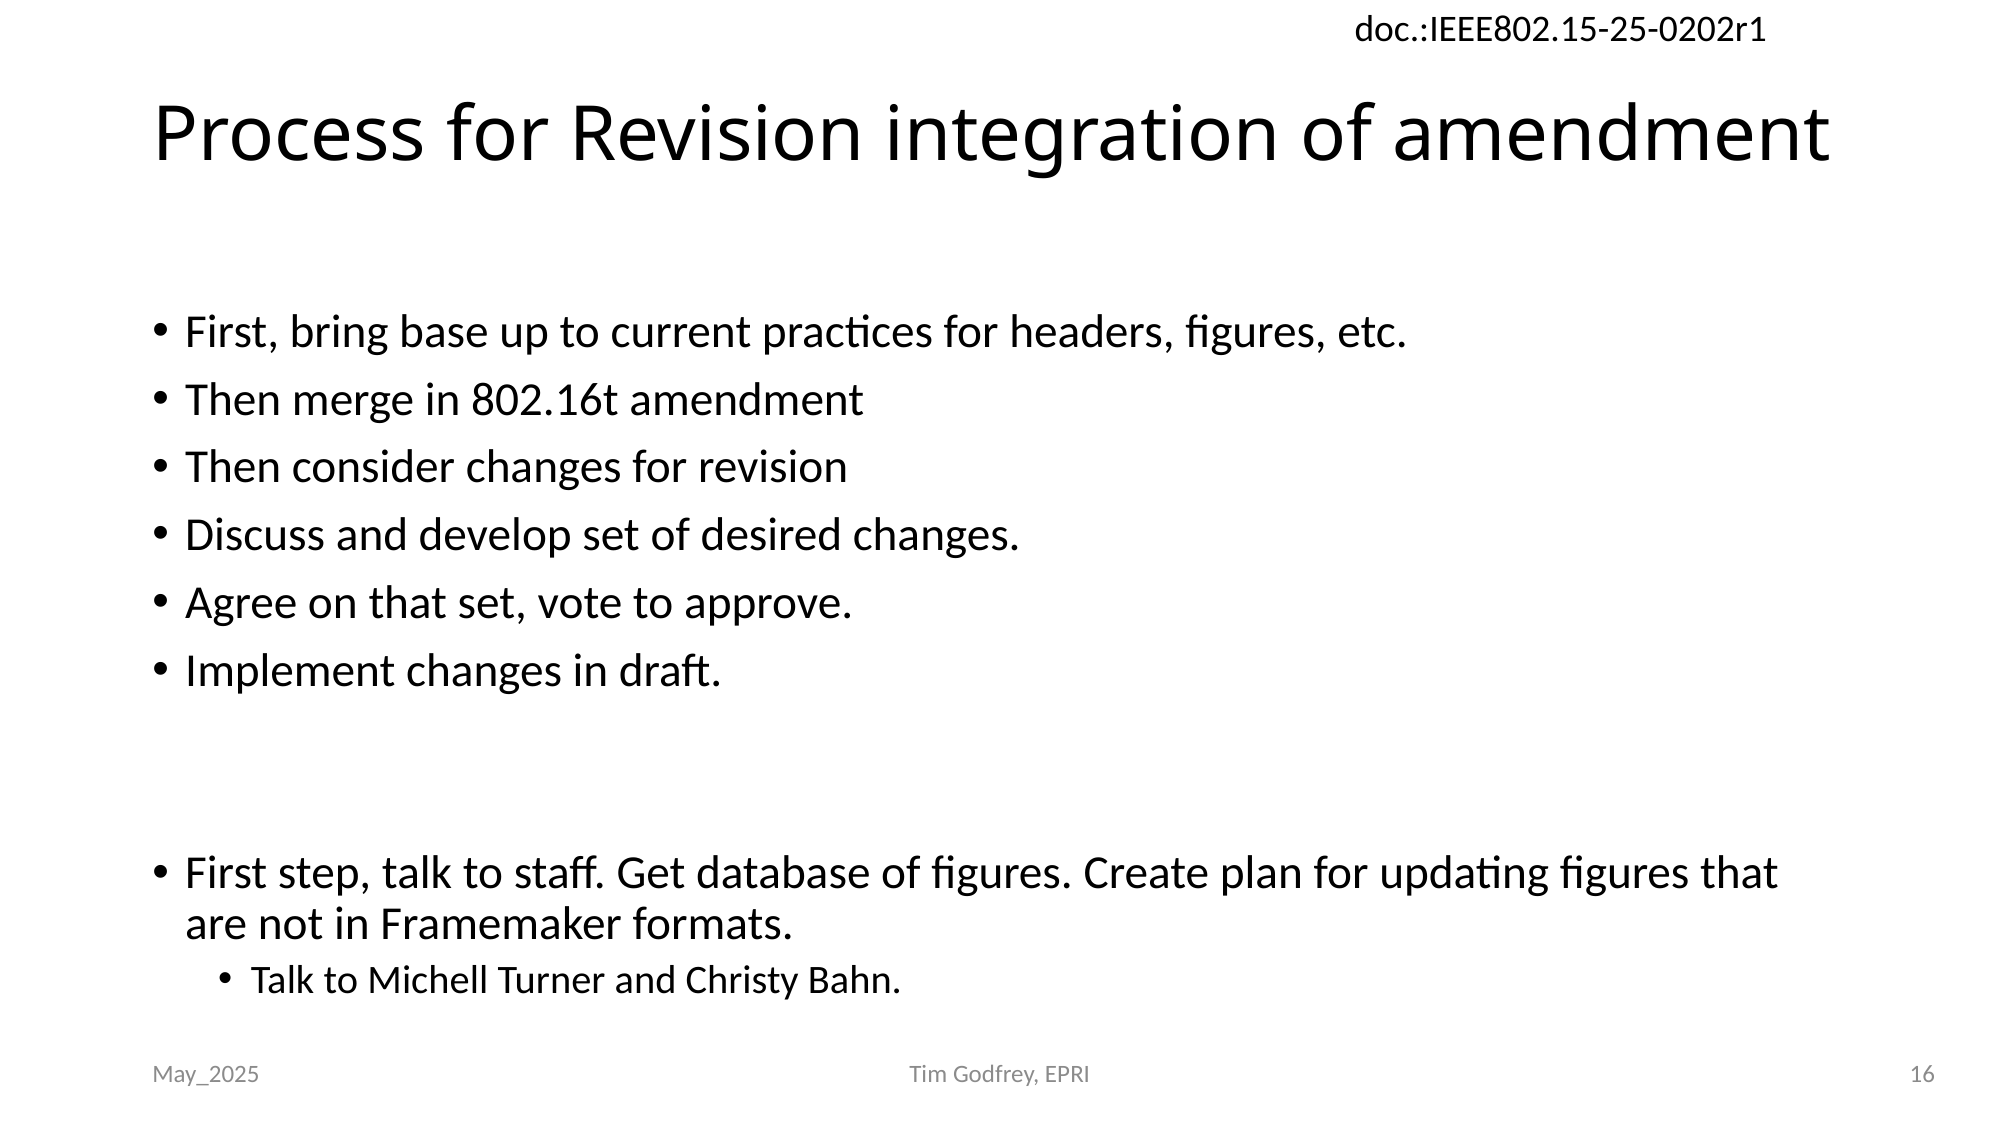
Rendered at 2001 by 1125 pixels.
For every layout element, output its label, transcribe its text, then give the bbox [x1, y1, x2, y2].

title Process for Revision integration of amendment [137, 59, 1863, 213]
slide_number 16 [1462, 1042, 1950, 1103]
footer Tim Godfrey, EPRI [662, 1042, 1338, 1103]
slide_number May_2025 [137, 1042, 588, 1103]
list First, bring base up to current practices for headers, figures, etc. Then merge in 802.16t amendment Then consider changes for revision Discuss and develop set of desired changes. Agree on that set, vote to approve. Implement changes in draft. First step, talk to staff. Get database of figures. Create plan for updating figures that are not in Framemaker formats. Talk to Michell Turner and Christy Bahn. [137, 299, 1863, 1014]
